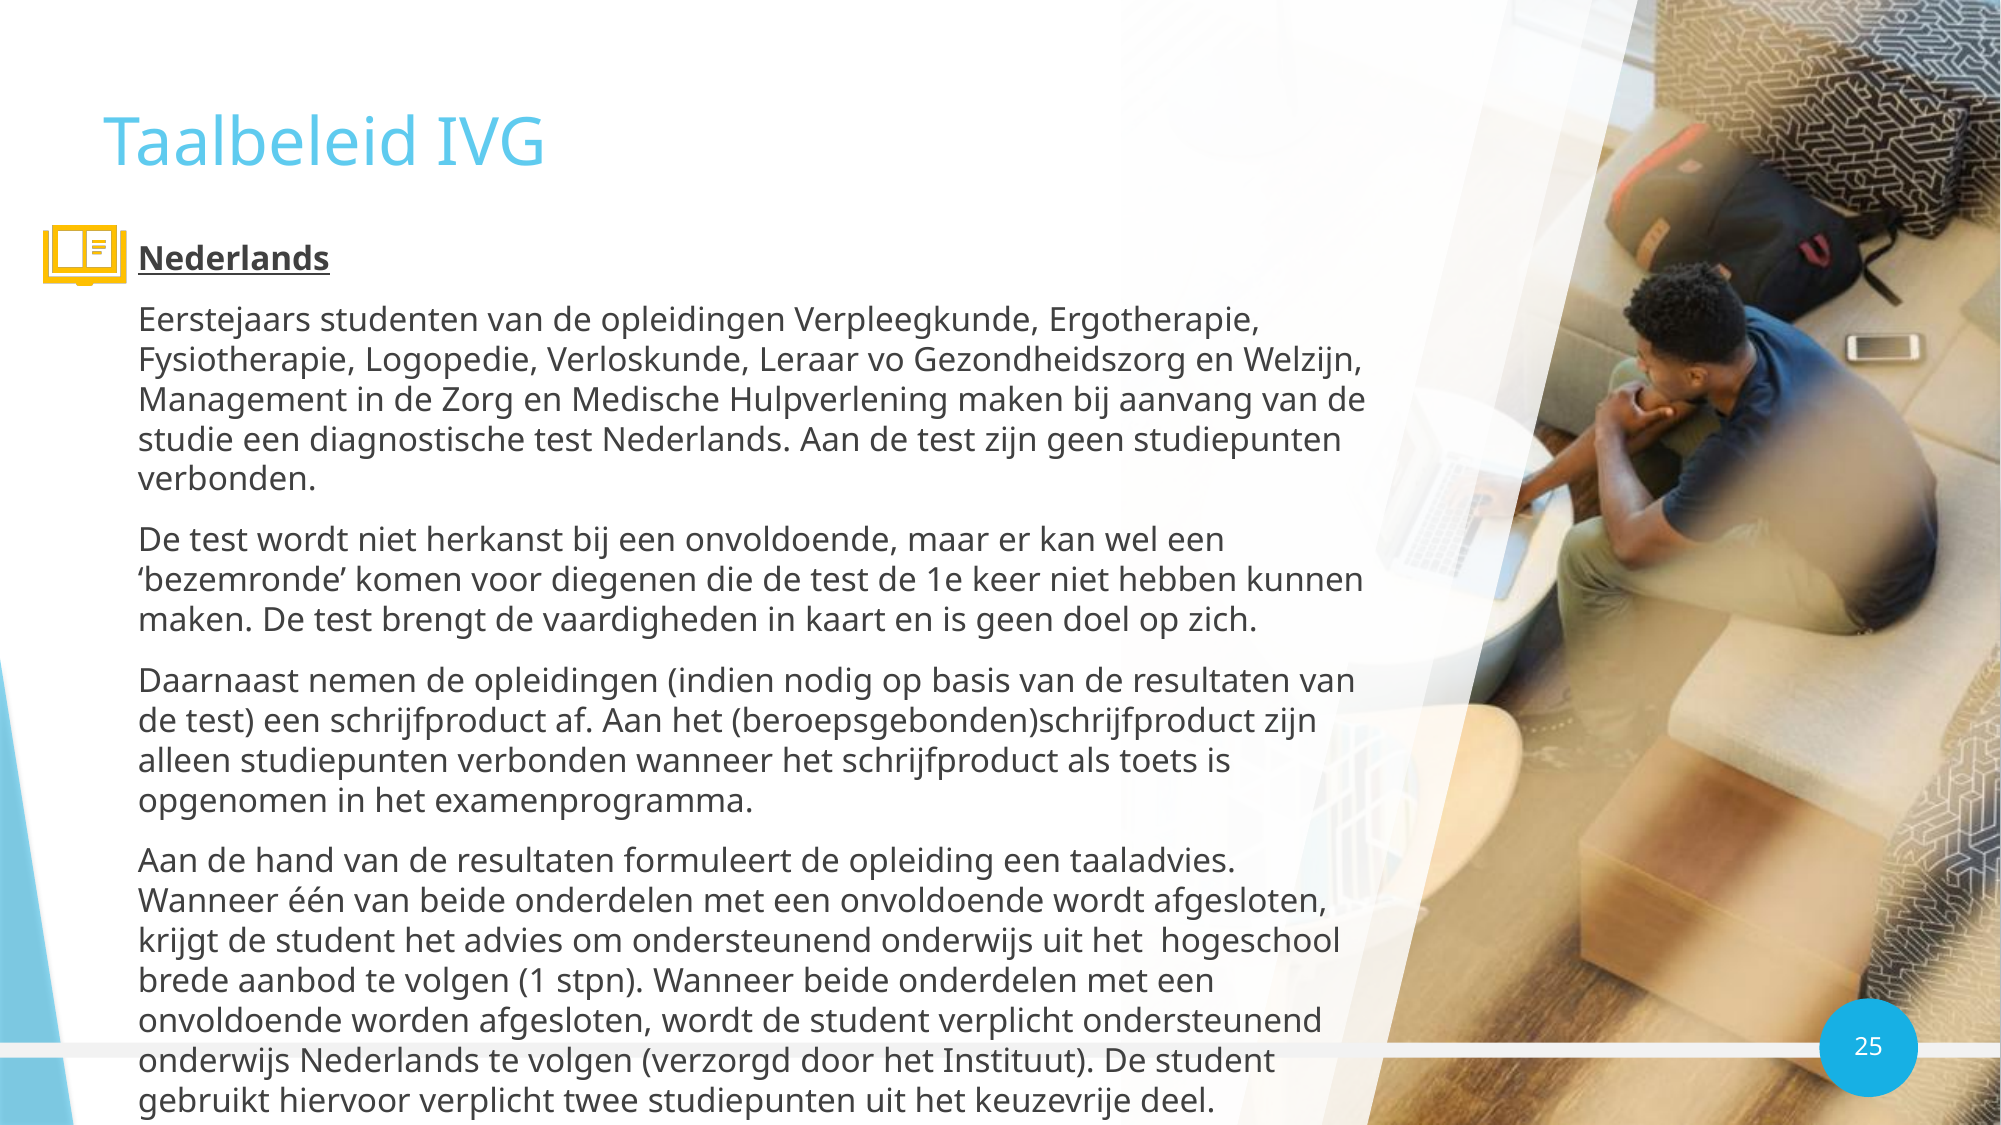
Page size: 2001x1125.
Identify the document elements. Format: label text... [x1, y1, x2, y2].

picture [1639, 0, 2000, 1125]
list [39, 209, 131, 301]
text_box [425, 0, 1639, 1125]
title Taalbeleid IVG [103, 91, 420, 228]
list Nederlands Eerstejaars studenten van de opleidingen Verpleegkunde, Ergotherapie, Fysiotherapie, Logopedie, Verloskunde, Leraar vo Gezondheidszorg en Welzijn, Management in de Zorg en Medische Hulpverlening maken bij aanvang van de studie een diagnostische test Nederlands. Aan de test zijn geen studiepunten verbonden. De test wordt niet herkanst bij een onvoldoende, maar er kan wel een ‘bezemronde’ komen voor diegenen die de test de 1e keer niet hebben kunnen maken. De test brengt de vaardigheden in kaart en is geen doel op zich. Daarnaast nemen de opleidingen (indien nodig op basis van de resultaten van de test) een schrijfproduct af. Aan het (beroepsgebonden)schrijfproduct zijn alleen studiepunten verbonden wanneer het schrijfproduct als toets is opgenomen in het examenprogramma. Aan de hand van de resultaten formuleert de opleiding een taaladvies. Wanneer één van beide onderdelen met een onvoldoende wordt afgesloten, krijgt de student het advies om ondersteunend onderwijs uit het hogeschool brede aanbod te volgen (1 stpn). Wanneer beide onderdelen met een onvoldoende worden afgesloten, wordt de student verplicht ondersteunend onderwijs Nederlands te volgen (verzorgd door het Instituut). De student gebruikt hiervoor verplicht twee studiepunten uit het keuzevrije deel. [137, 229, 420, 783]
text_box [0, 1041, 420, 1059]
